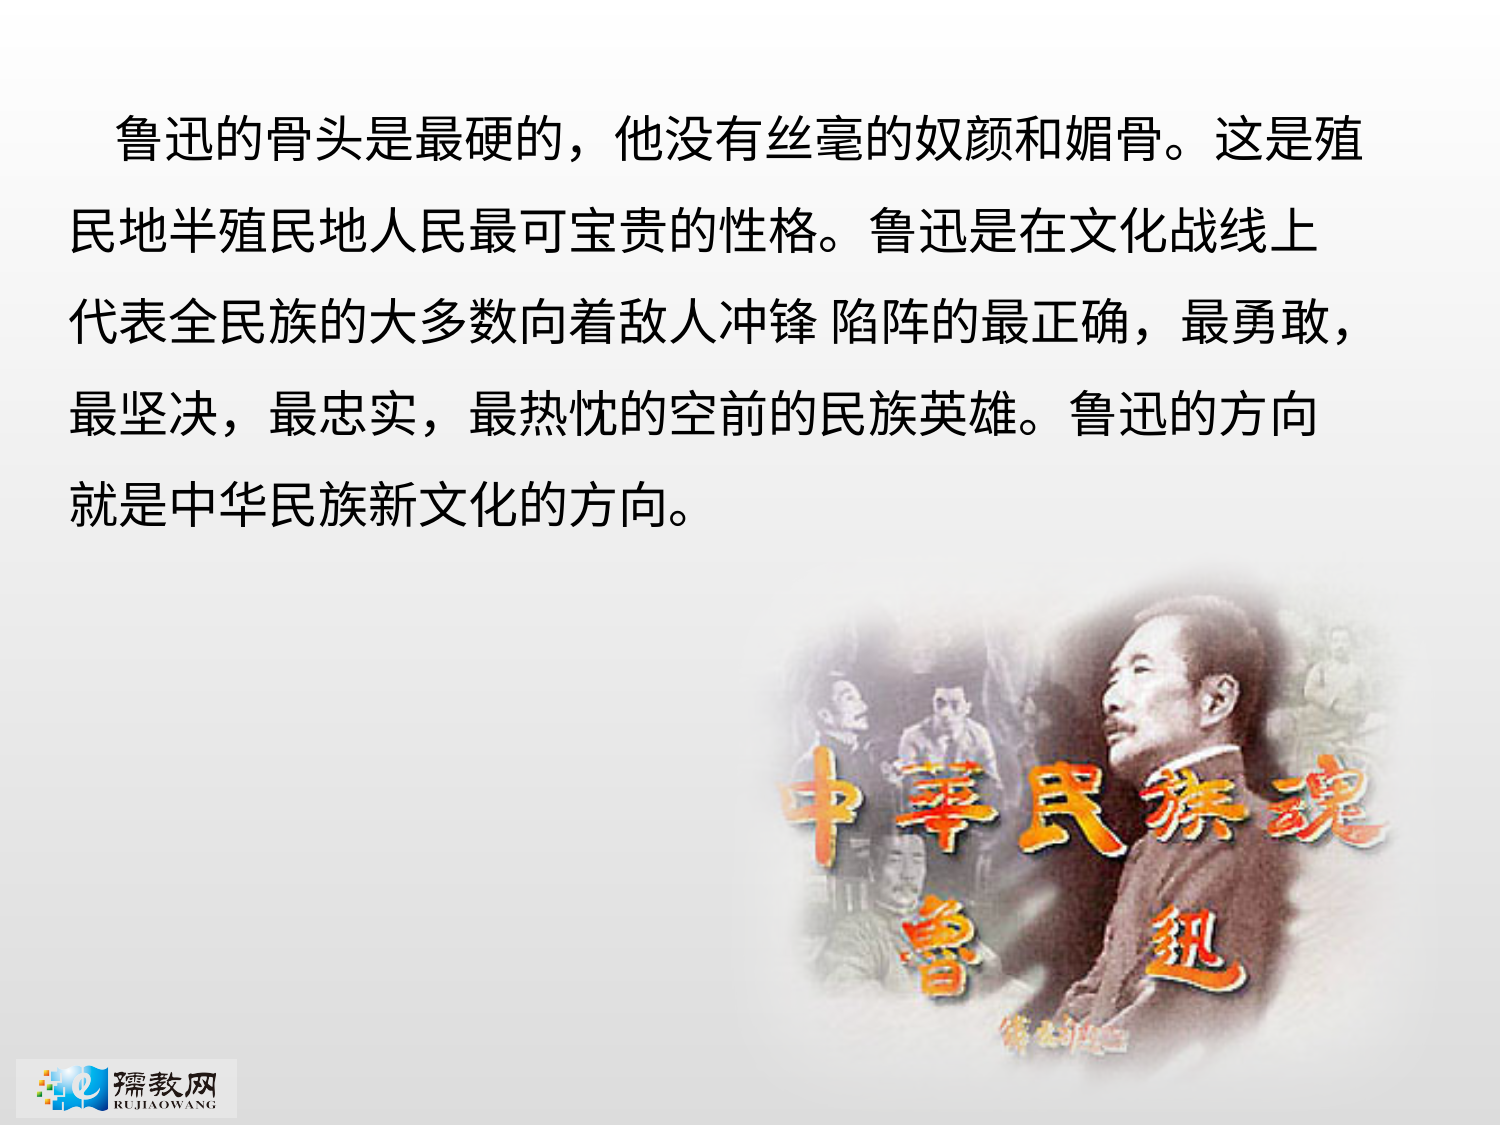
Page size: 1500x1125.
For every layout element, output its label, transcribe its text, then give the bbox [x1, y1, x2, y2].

picture [704, 518, 1465, 1125]
picture [16, 1059, 237, 1118]
text_box 鲁迅的骨头是最硬的，他没有丝毫的奴颜和媚骨。这是殖民地半殖民地人民最可宝贵的性格。鲁迅是在文化战线上代表全民族的大多数向着敌人冲锋 陷阵的最正确，最勇敢，最坚决，最忠实，最热忱的空前的民族英雄。鲁迅的方向就是中华民族新文化的方向。 [53, 68, 1381, 542]
